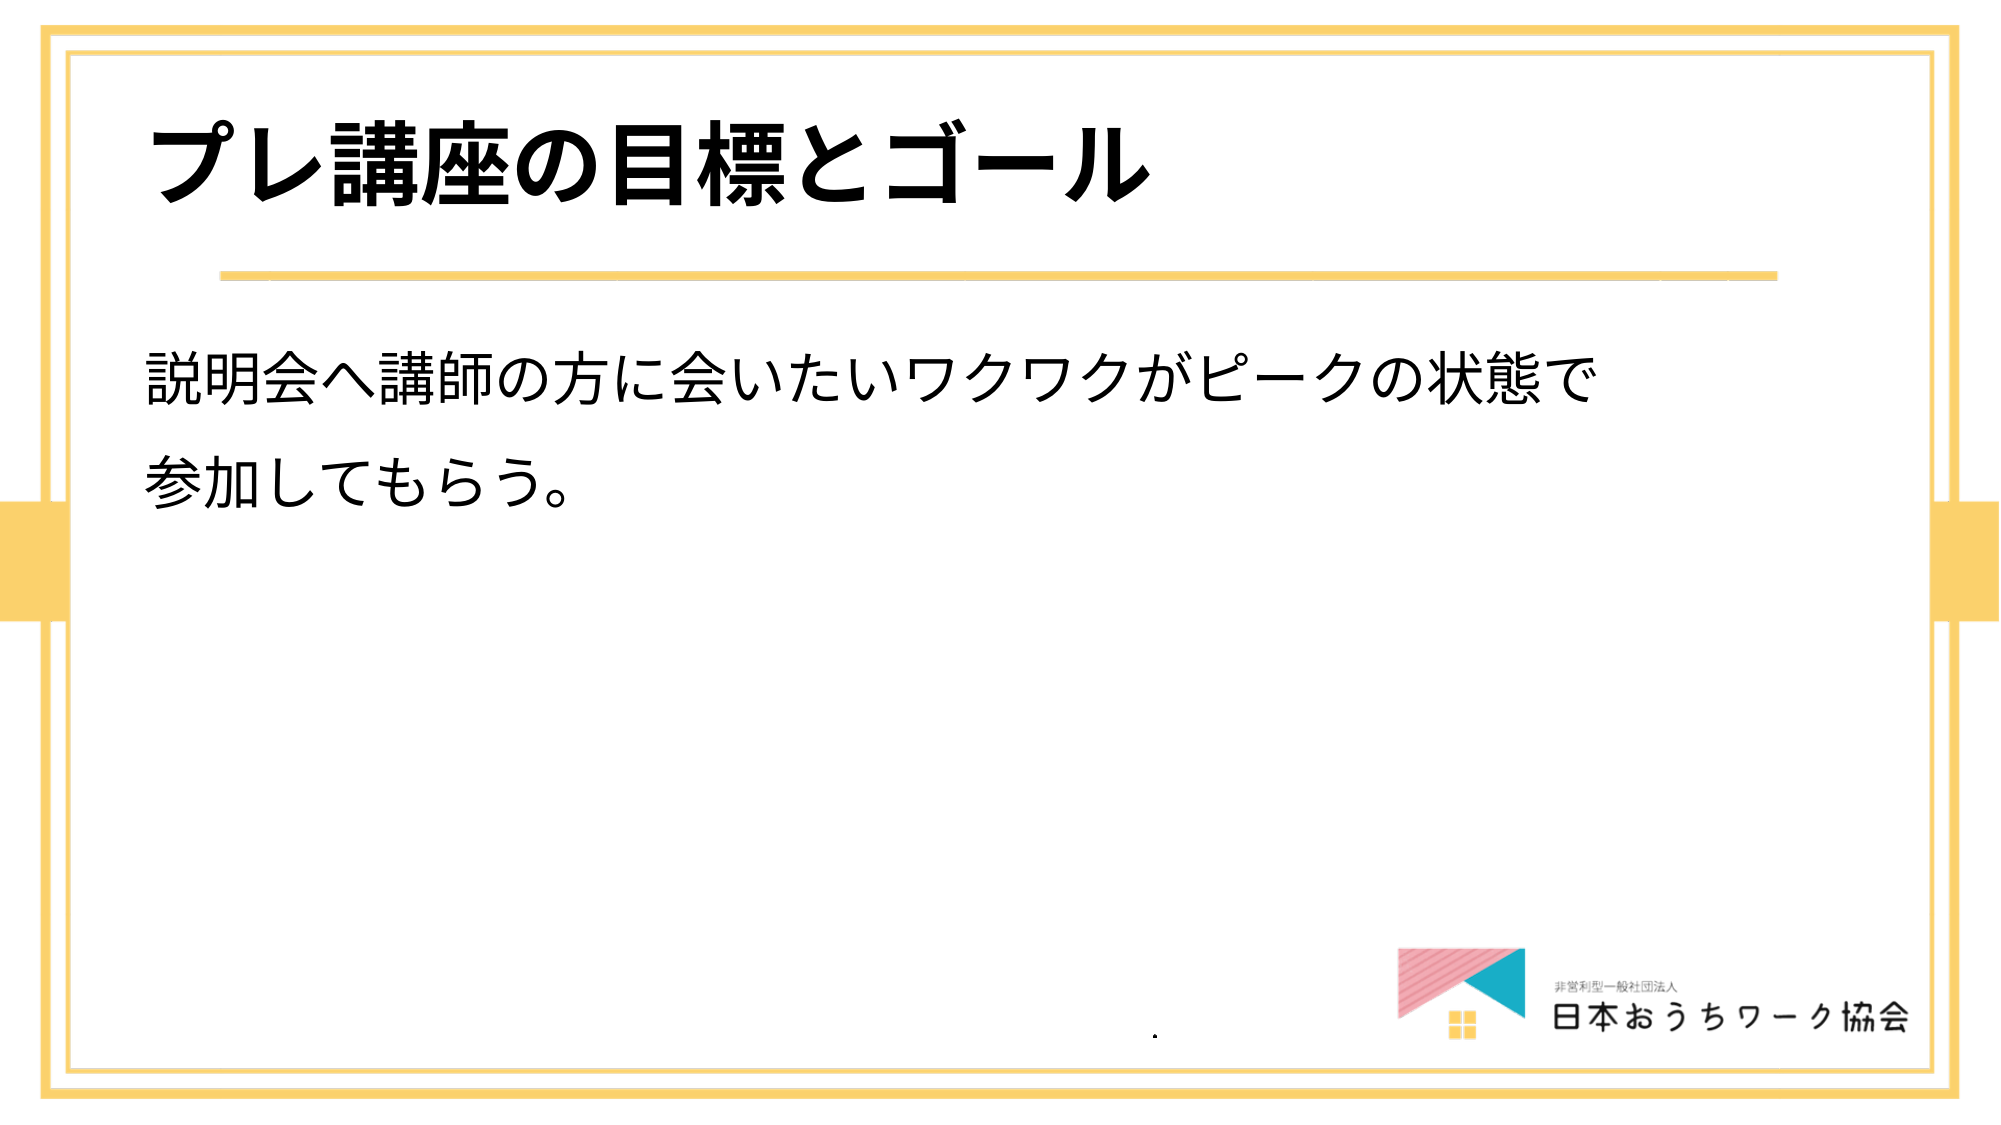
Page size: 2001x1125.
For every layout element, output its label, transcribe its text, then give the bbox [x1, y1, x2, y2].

list 説明会へ講師の方に会いたいワクワクがピークの状態で 参加してもらう。 [136, 298, 1863, 949]
picture [0, 0, 2000, 1125]
title プレ講座の目標とゴール [136, 59, 1863, 278]
